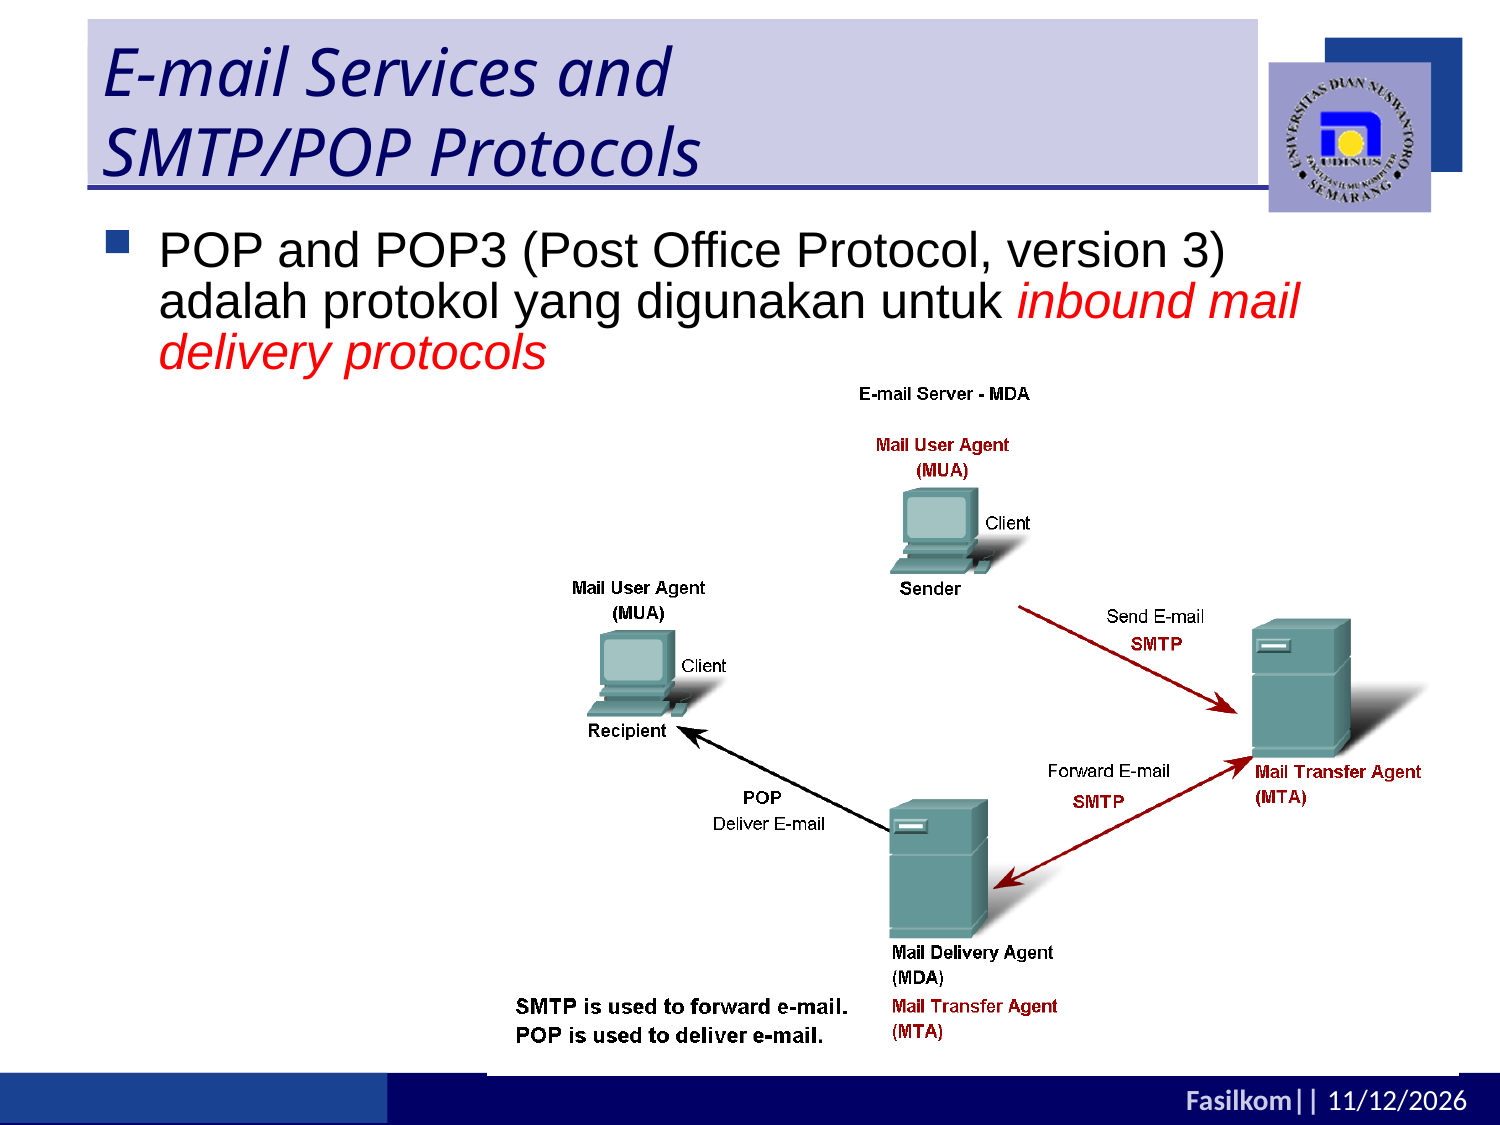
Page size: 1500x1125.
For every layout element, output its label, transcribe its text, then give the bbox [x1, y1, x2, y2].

text_box E-mail Services and SMTP/POP Protocols [87, 46, 1238, 172]
list POP and POP3 (Post Office Protocol, version 3) adalah protokol yang digunakan untuk inbound mail delivery protocols [87, 218, 1391, 378]
picture [487, 377, 1459, 1077]
picture [1273, 62, 1427, 216]
